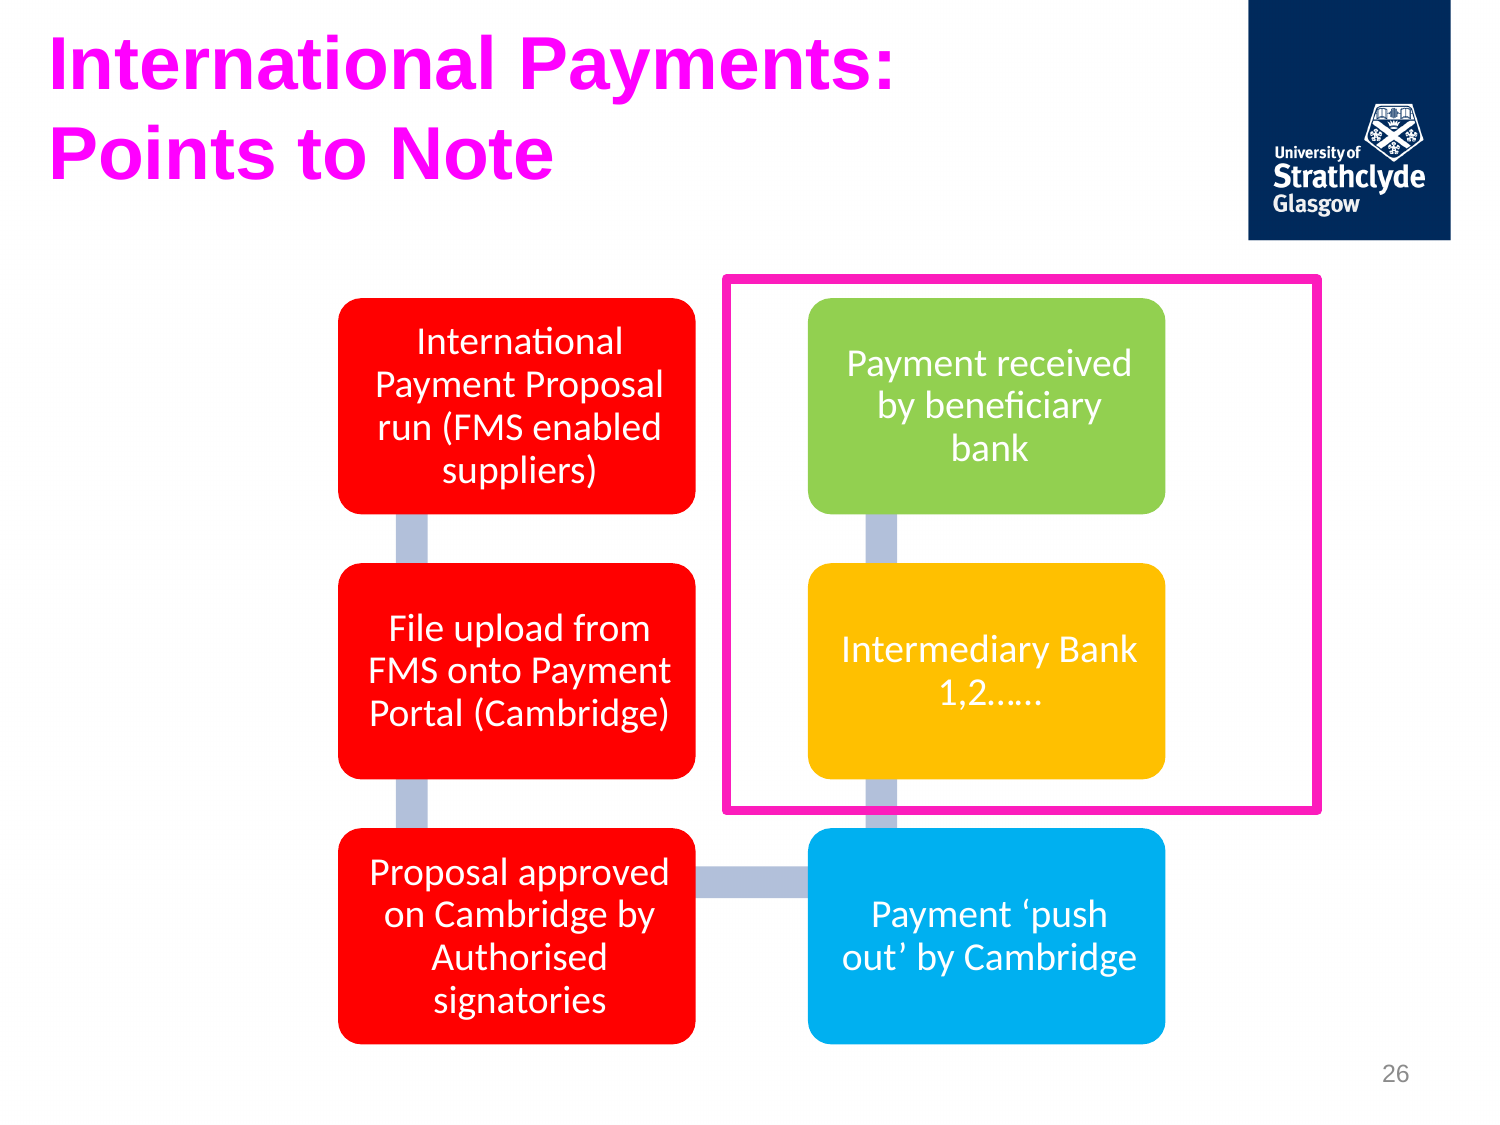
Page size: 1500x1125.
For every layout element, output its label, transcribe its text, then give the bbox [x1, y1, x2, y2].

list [76, 299, 1427, 1043]
text_box [724, 277, 1319, 298]
title International Payments: Points to Note [33, 29, 1250, 202]
slide_number 26 [1074, 1052, 1425, 1103]
picture [0, 0, 1500, 1125]
